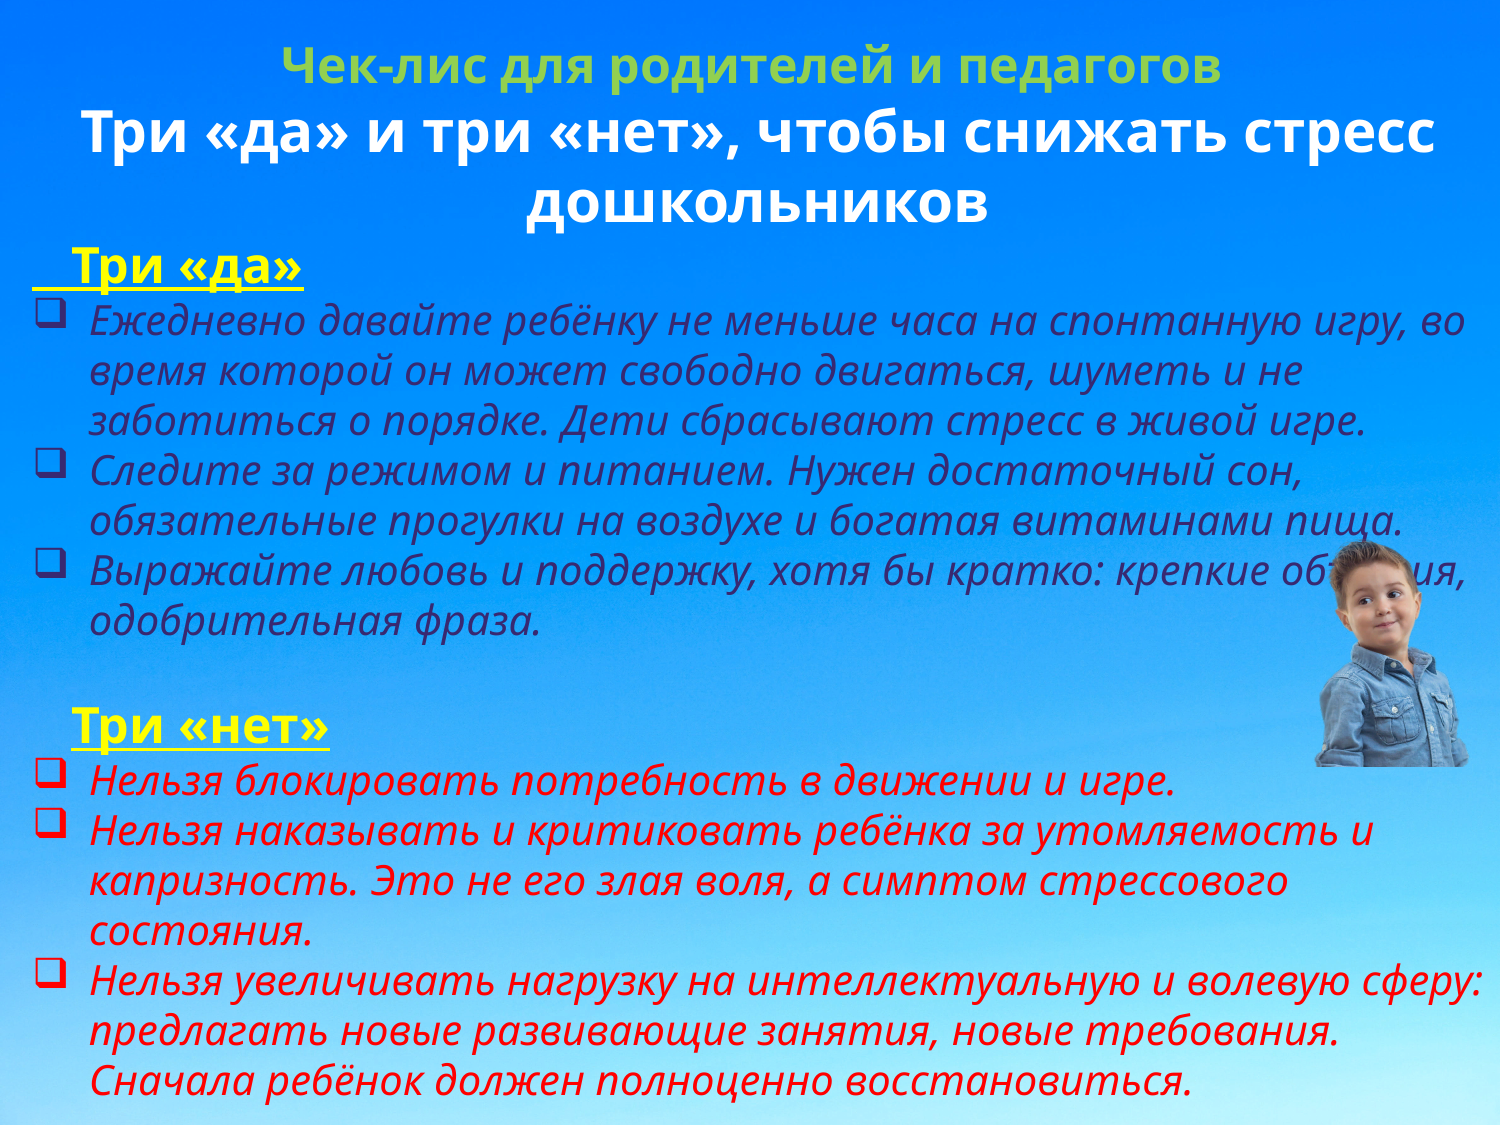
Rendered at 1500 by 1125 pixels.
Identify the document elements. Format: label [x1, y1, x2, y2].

picture [1234, 526, 1500, 767]
list [0, 0, 1500, 1125]
